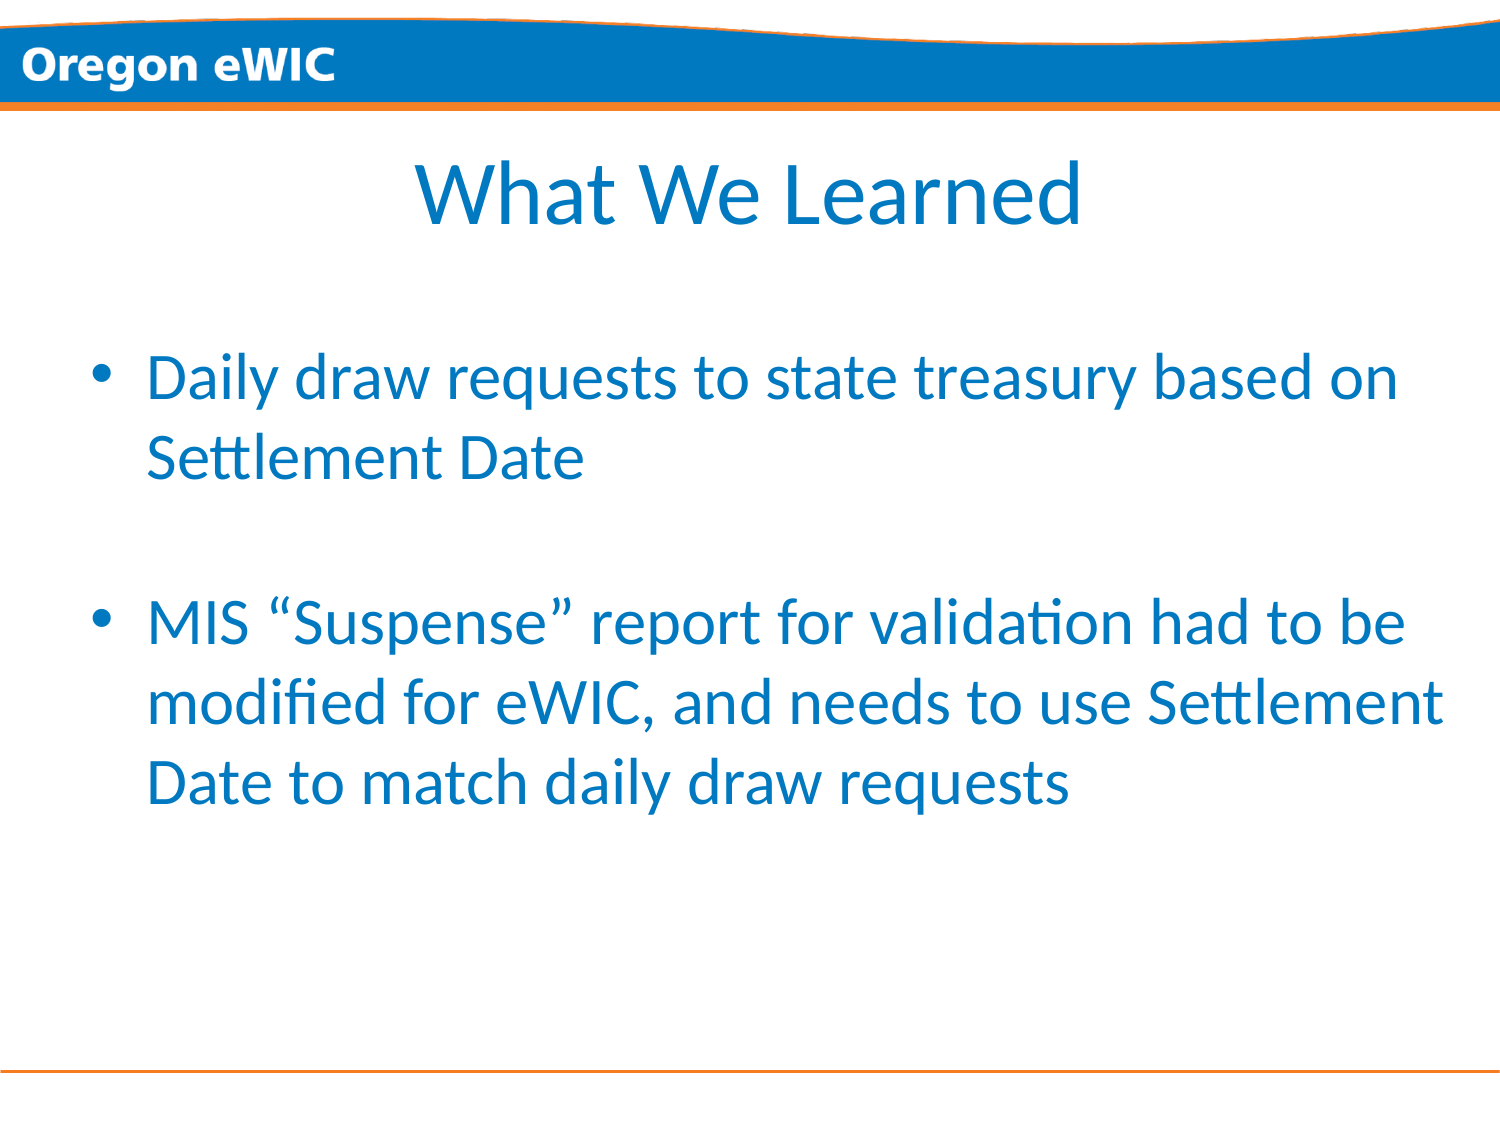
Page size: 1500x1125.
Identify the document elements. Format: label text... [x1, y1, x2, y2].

title What We Learned [75, 99, 1425, 275]
picture [0, 12, 1500, 111]
list Daily draw requests to state treasury based on Settlement Date MIS “Suspense” report for validation had to be modified for eWIC, and needs to use Settlement Date to match daily draw requests [75, 324, 1475, 1025]
picture [0, 1069, 1500, 1075]
